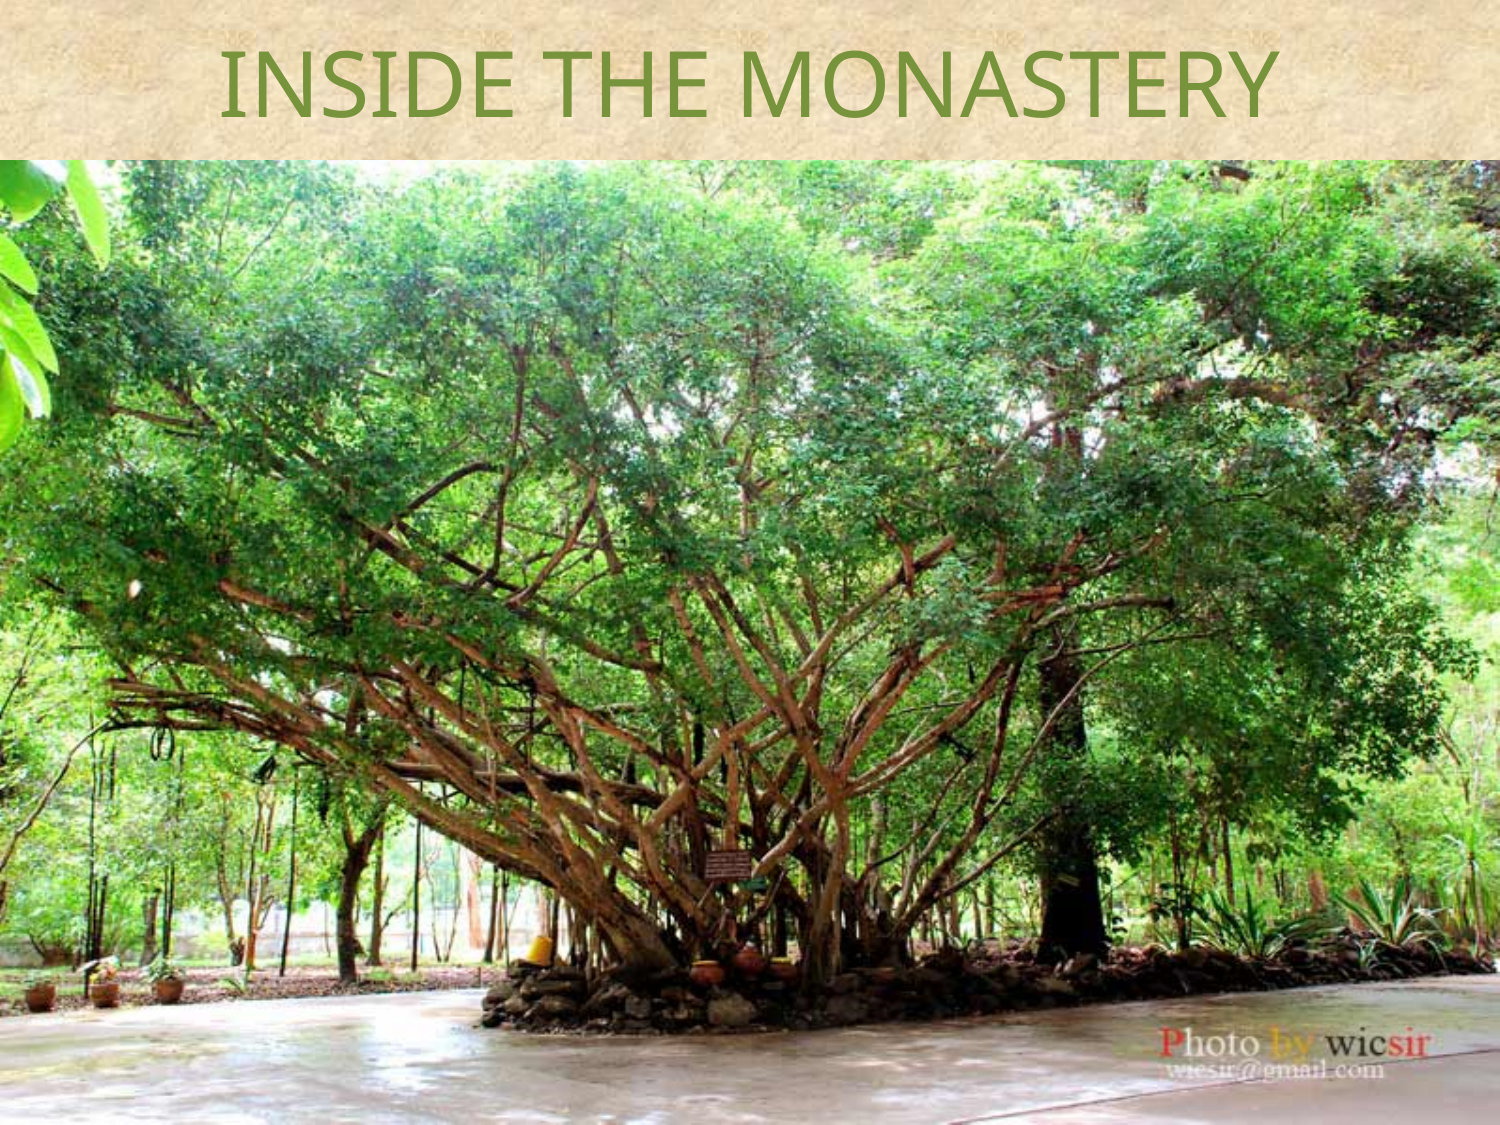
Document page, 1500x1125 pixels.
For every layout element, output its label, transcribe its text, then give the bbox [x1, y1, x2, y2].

title INSIDE THE MONASTERY [0, 0, 1500, 160]
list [0, 160, 1500, 1125]
